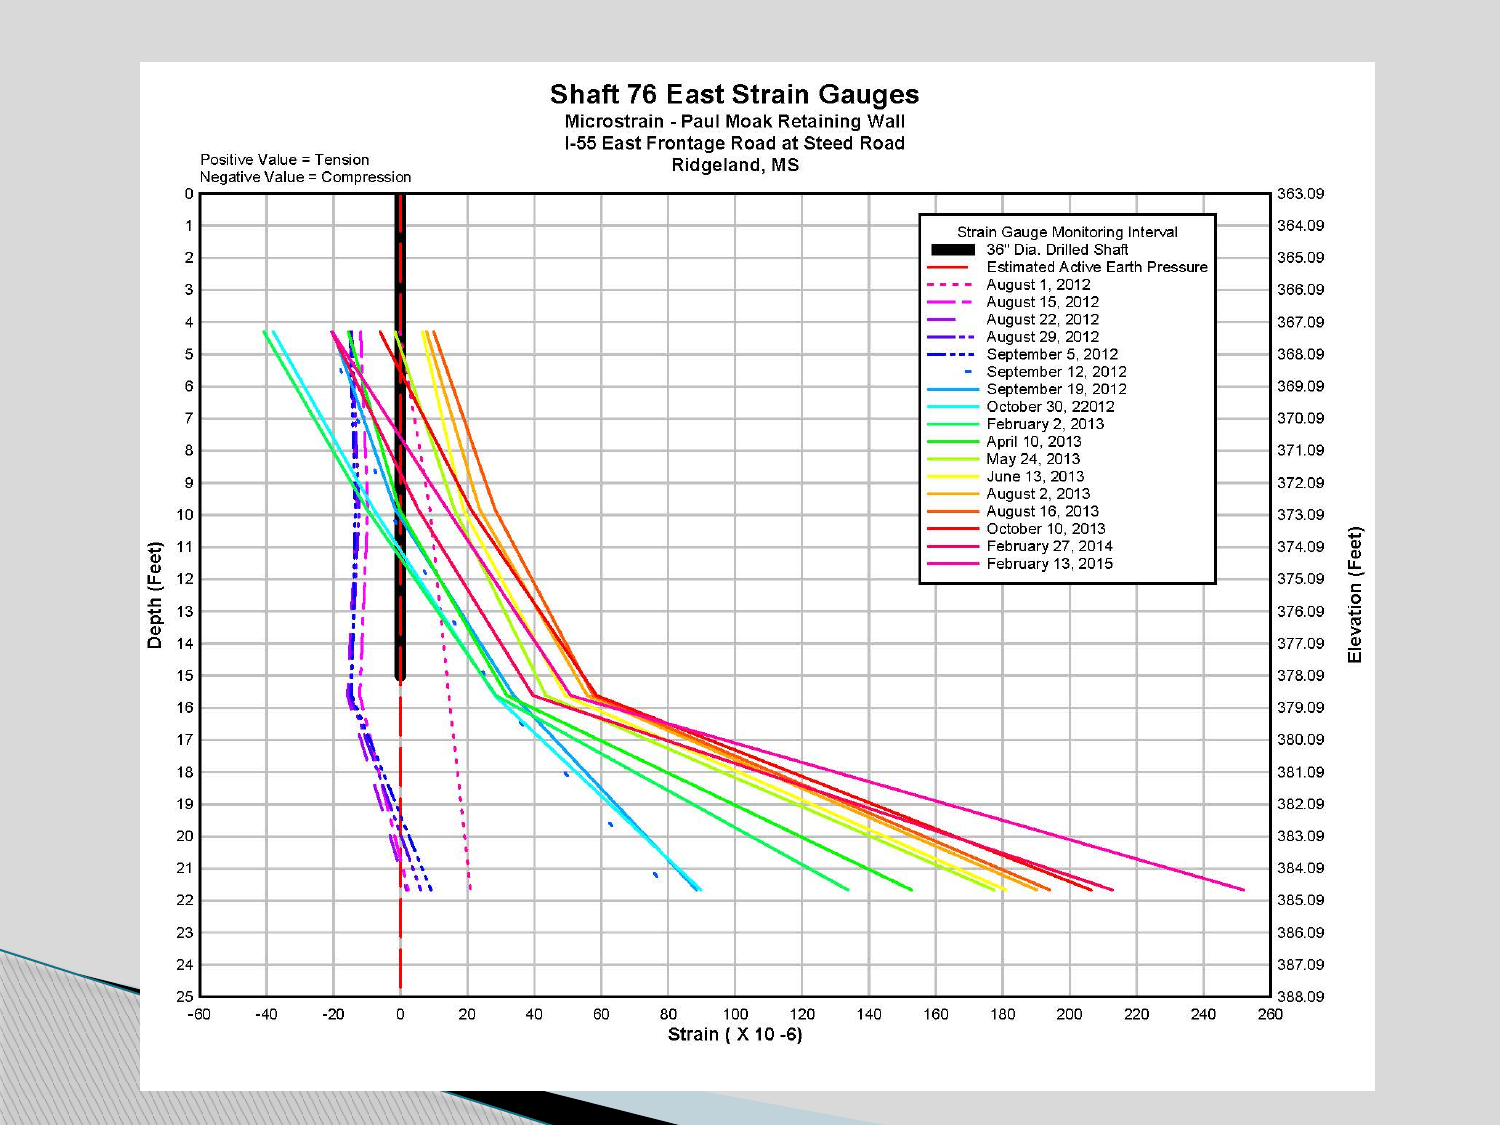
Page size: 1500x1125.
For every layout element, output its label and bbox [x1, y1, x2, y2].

picture [139, 62, 1376, 1091]
